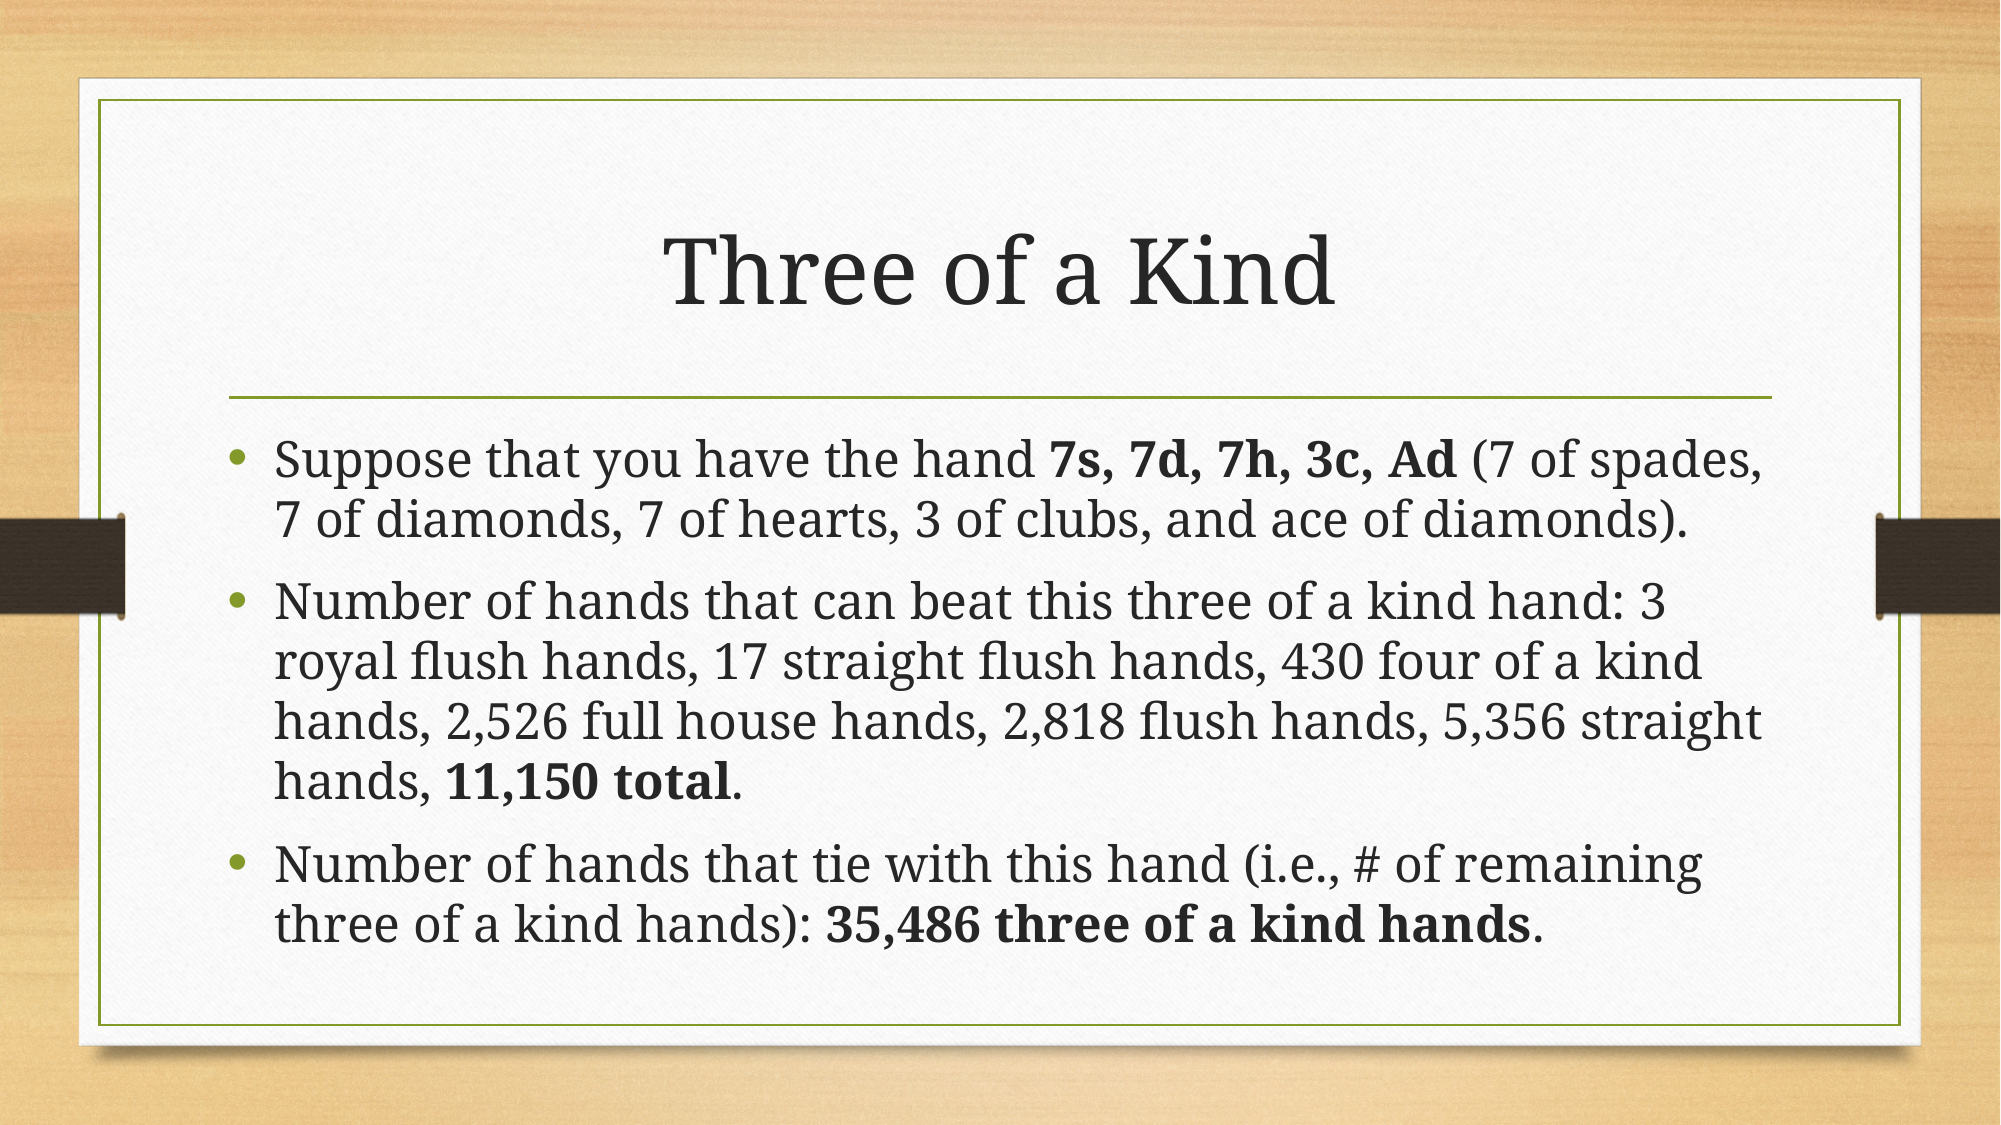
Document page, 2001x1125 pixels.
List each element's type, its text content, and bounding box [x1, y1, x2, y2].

title Three of a Kind [212, 161, 1788, 375]
picture [0, 0, 2001, 1125]
list Suppose that you have the hand 7s, 7d, 7h, 3c, Ad (7 of spades, 7 of diamonds, 7 of hearts, 3 of clubs, and ace of diamonds). Number of hands that can beat this three of a kind hand: 3 royal flush hands, 17 straight flush hands, 430 four of a kind hands, 2,526 full house hands, 2,818 flush hands, 5,356 straight hands, 11,150 total. Number of hands that tie with this hand (i.e., # of remaining three of a kind hands): 35,486 three of a kind hands. [212, 419, 1788, 964]
